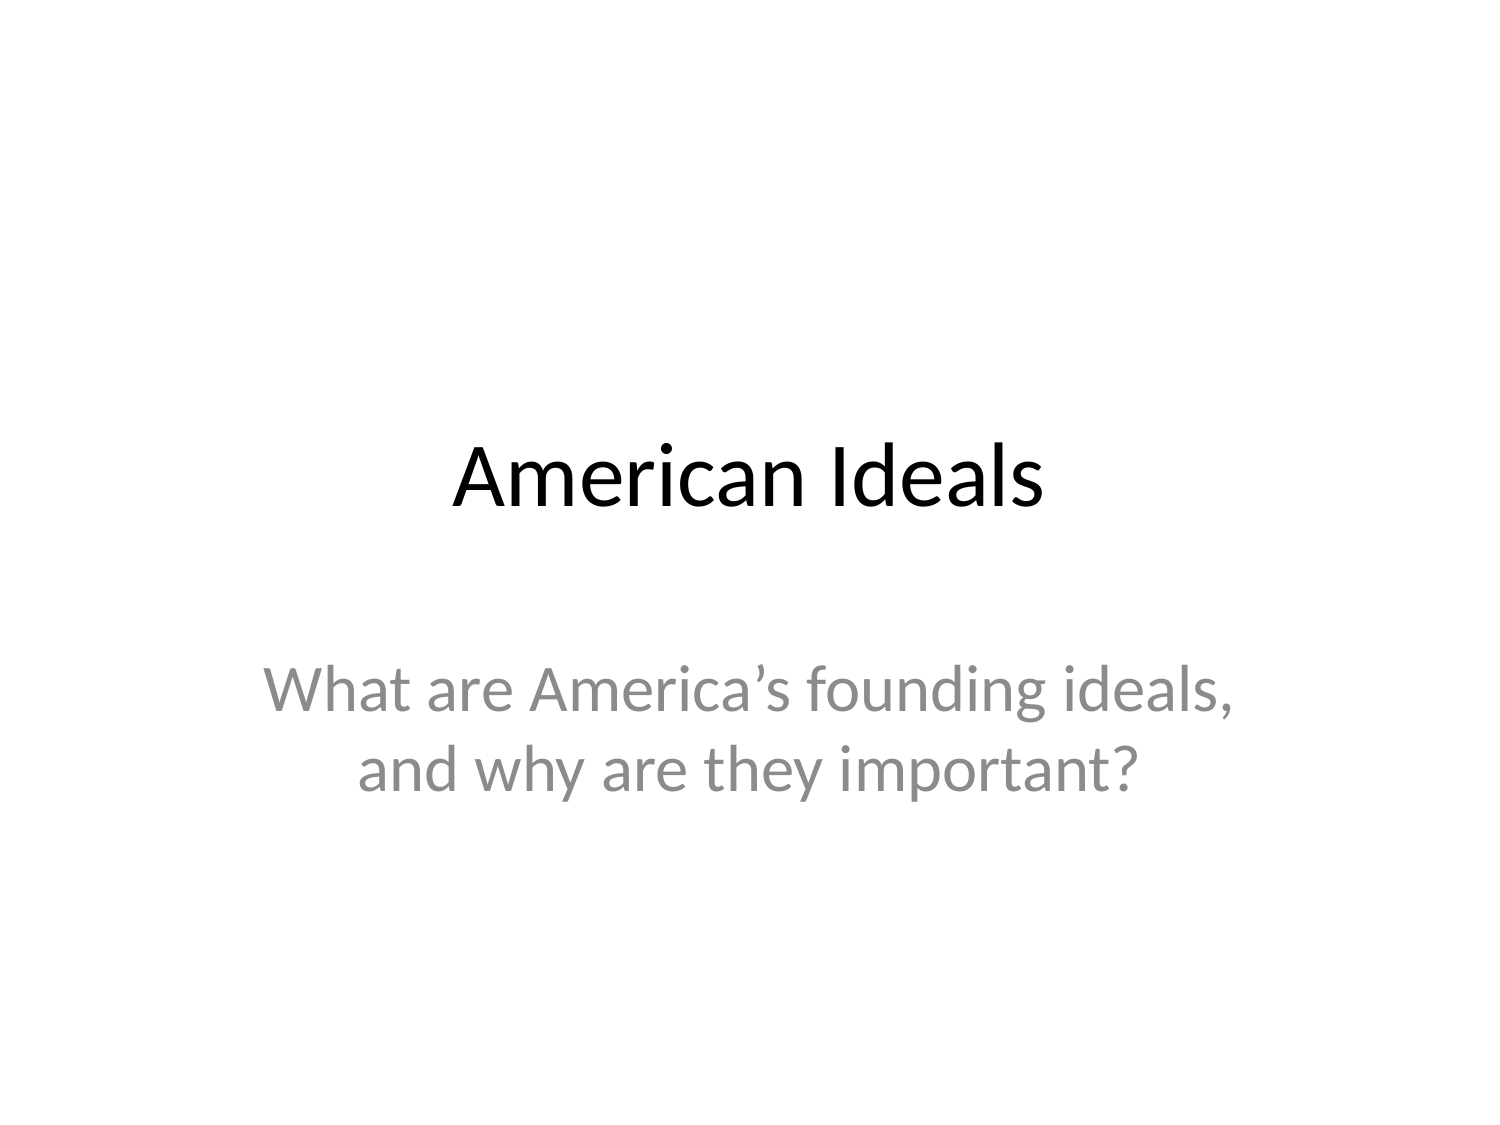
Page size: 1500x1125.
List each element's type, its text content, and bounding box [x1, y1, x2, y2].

title American Ideals [112, 349, 1388, 591]
subtitle What are America’s founding ideals, and why are they important? [225, 637, 1275, 925]
